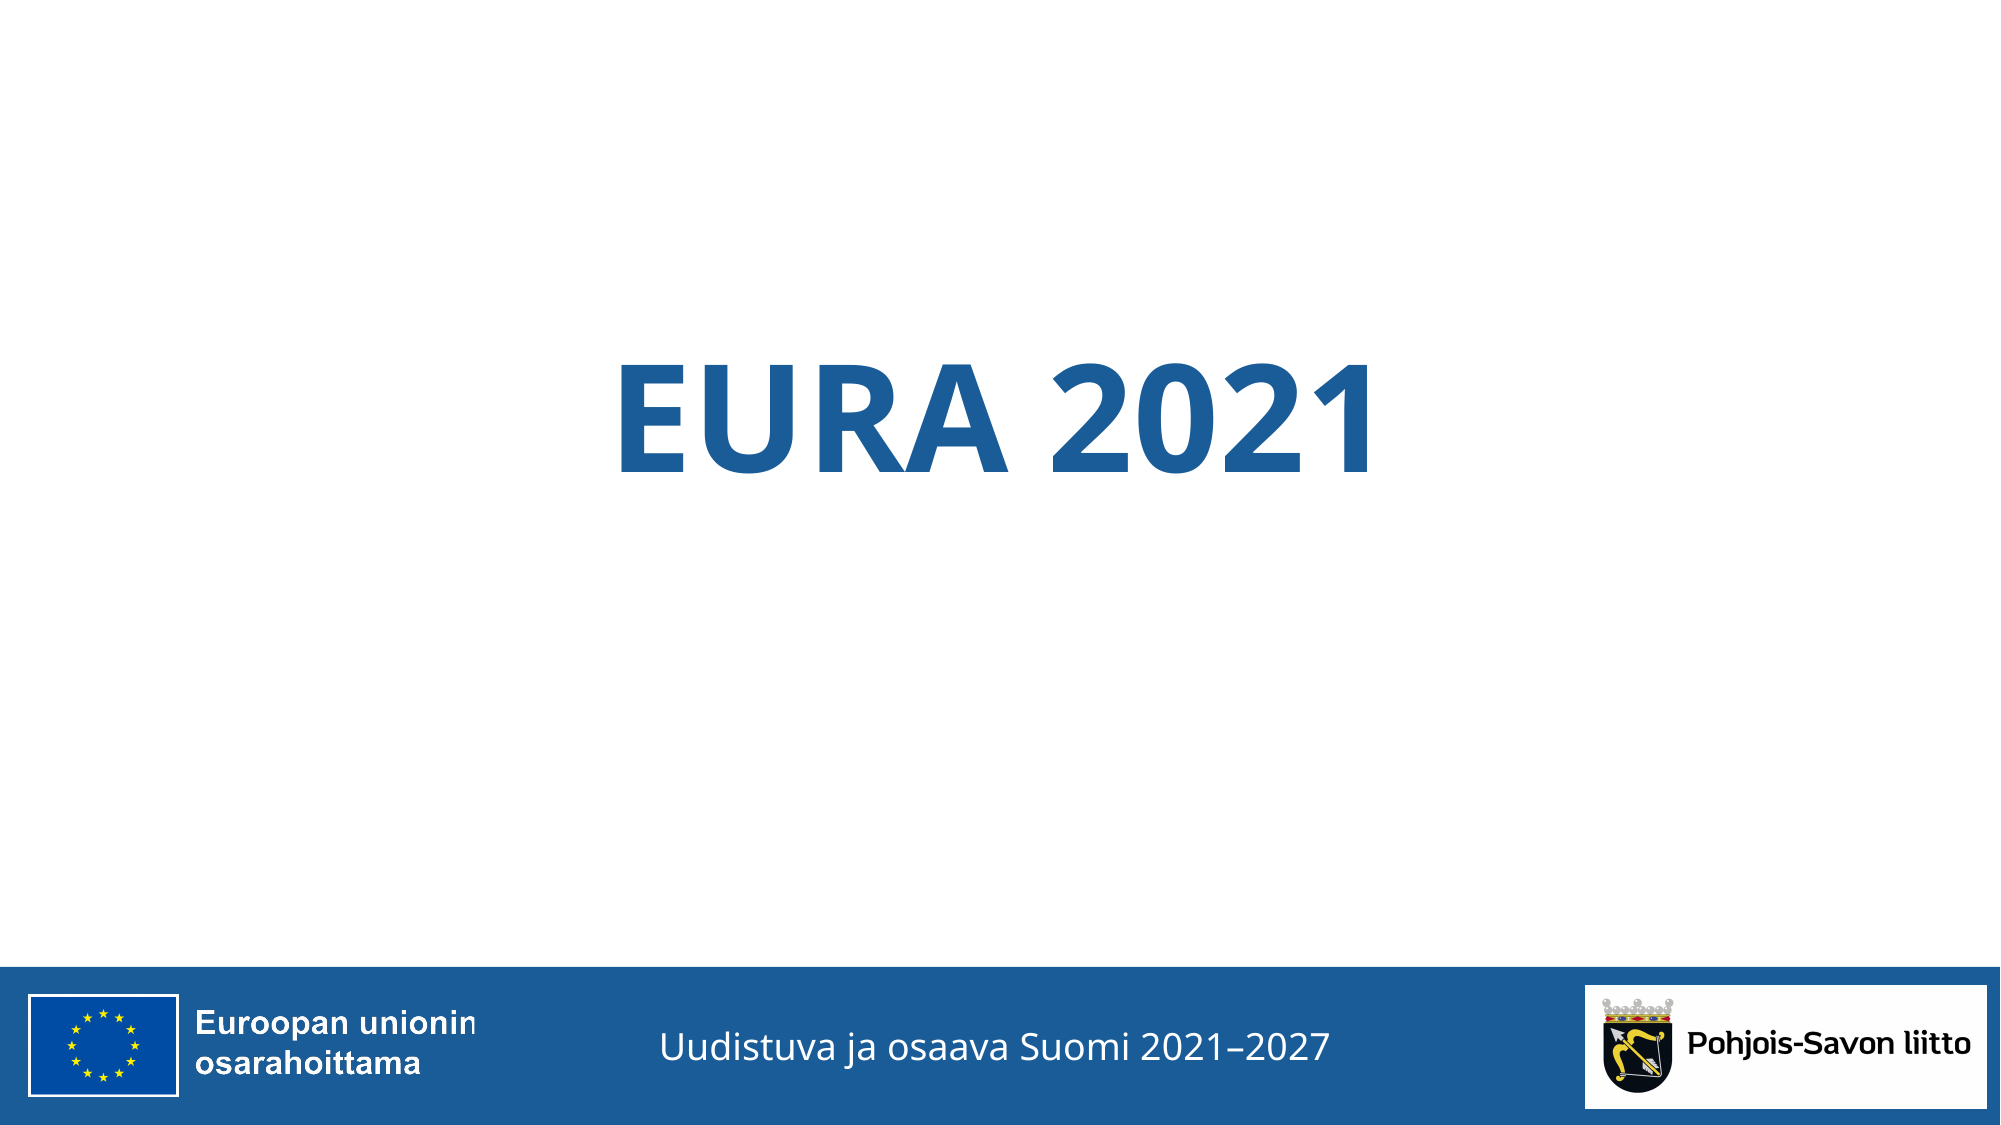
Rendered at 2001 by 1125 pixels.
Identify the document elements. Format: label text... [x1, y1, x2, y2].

title EURA 2021 [249, 113, 1750, 506]
picture [1585, 985, 1987, 1109]
